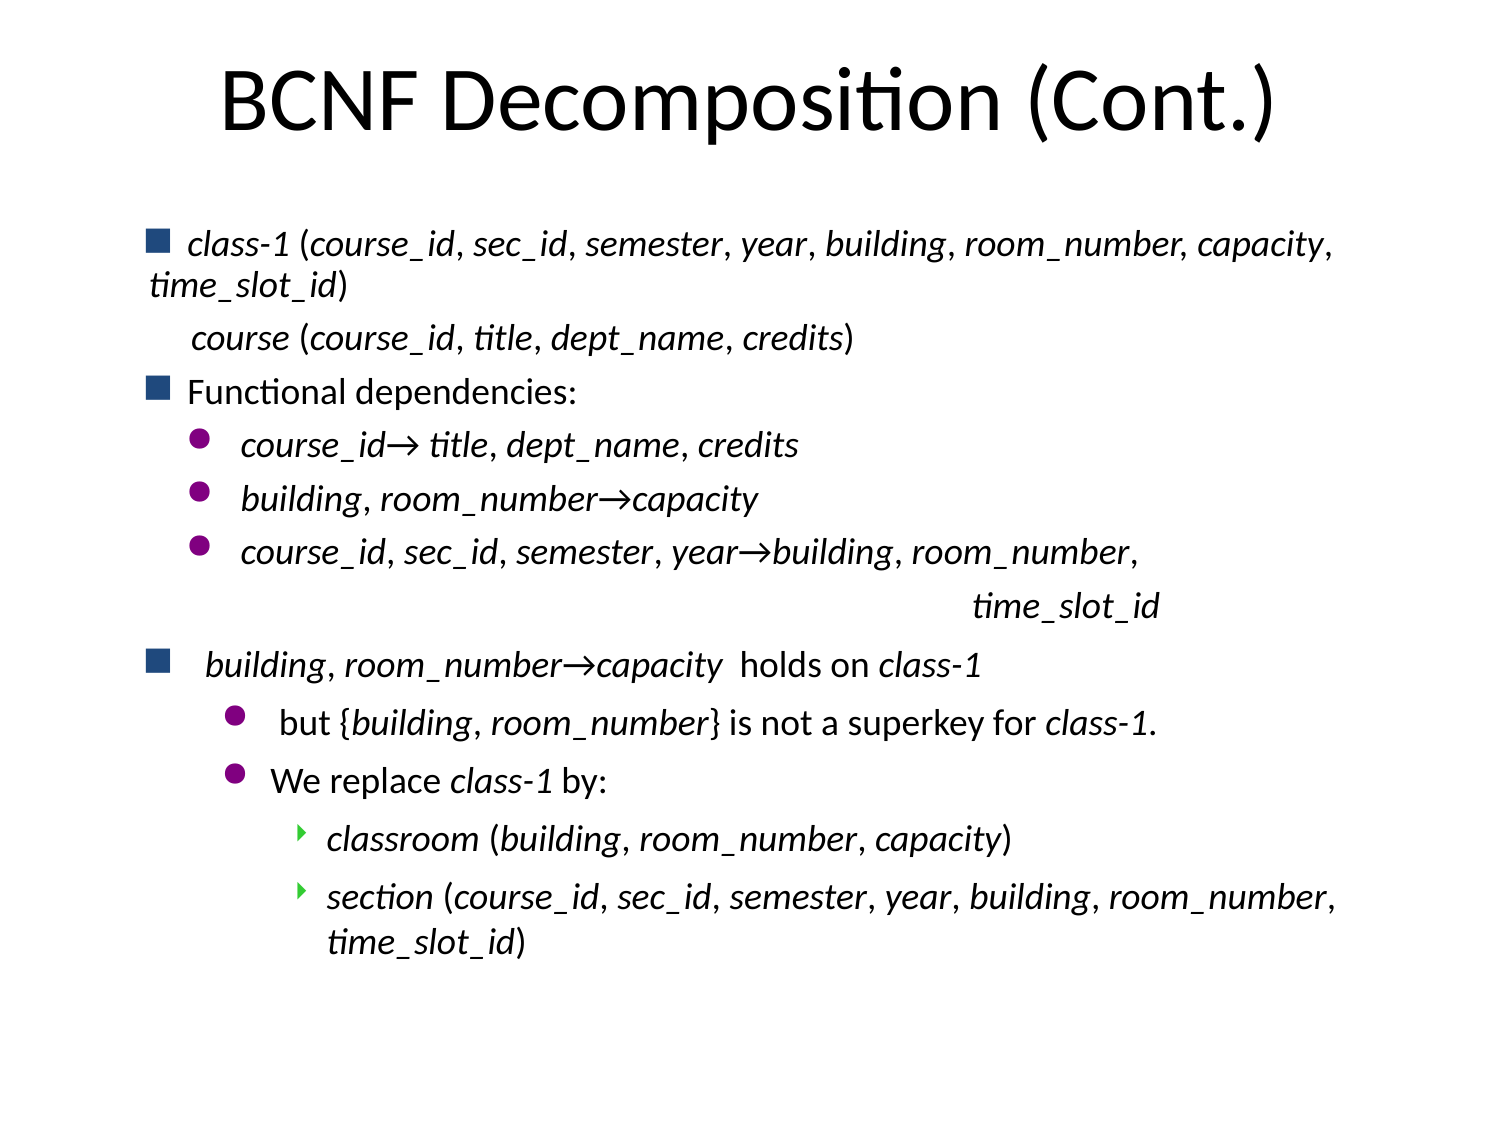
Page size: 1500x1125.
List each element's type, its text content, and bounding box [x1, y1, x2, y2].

title BCNF Decomposition (Cont.) [75, 0, 1425, 188]
text_box class-1 (course_id, sec_id, semester, year, building, room_number, capacity, time_slot_id) course (course_id, title, dept_name, credits) Functional dependencies: course_id→ title, dept_name, credits building, room_number→capacity course_id, sec_id, semester, year→building, room_number, time_slot_id building, room_number→capacity holds on class-1 but {building, room_number} is not a superkey for class-1. We replace class-1 by: classroom (building, room_number, capacity) section (course_id, sec_id, semester, year, building, room_number, time_slot_id) [133, 216, 1391, 1099]
